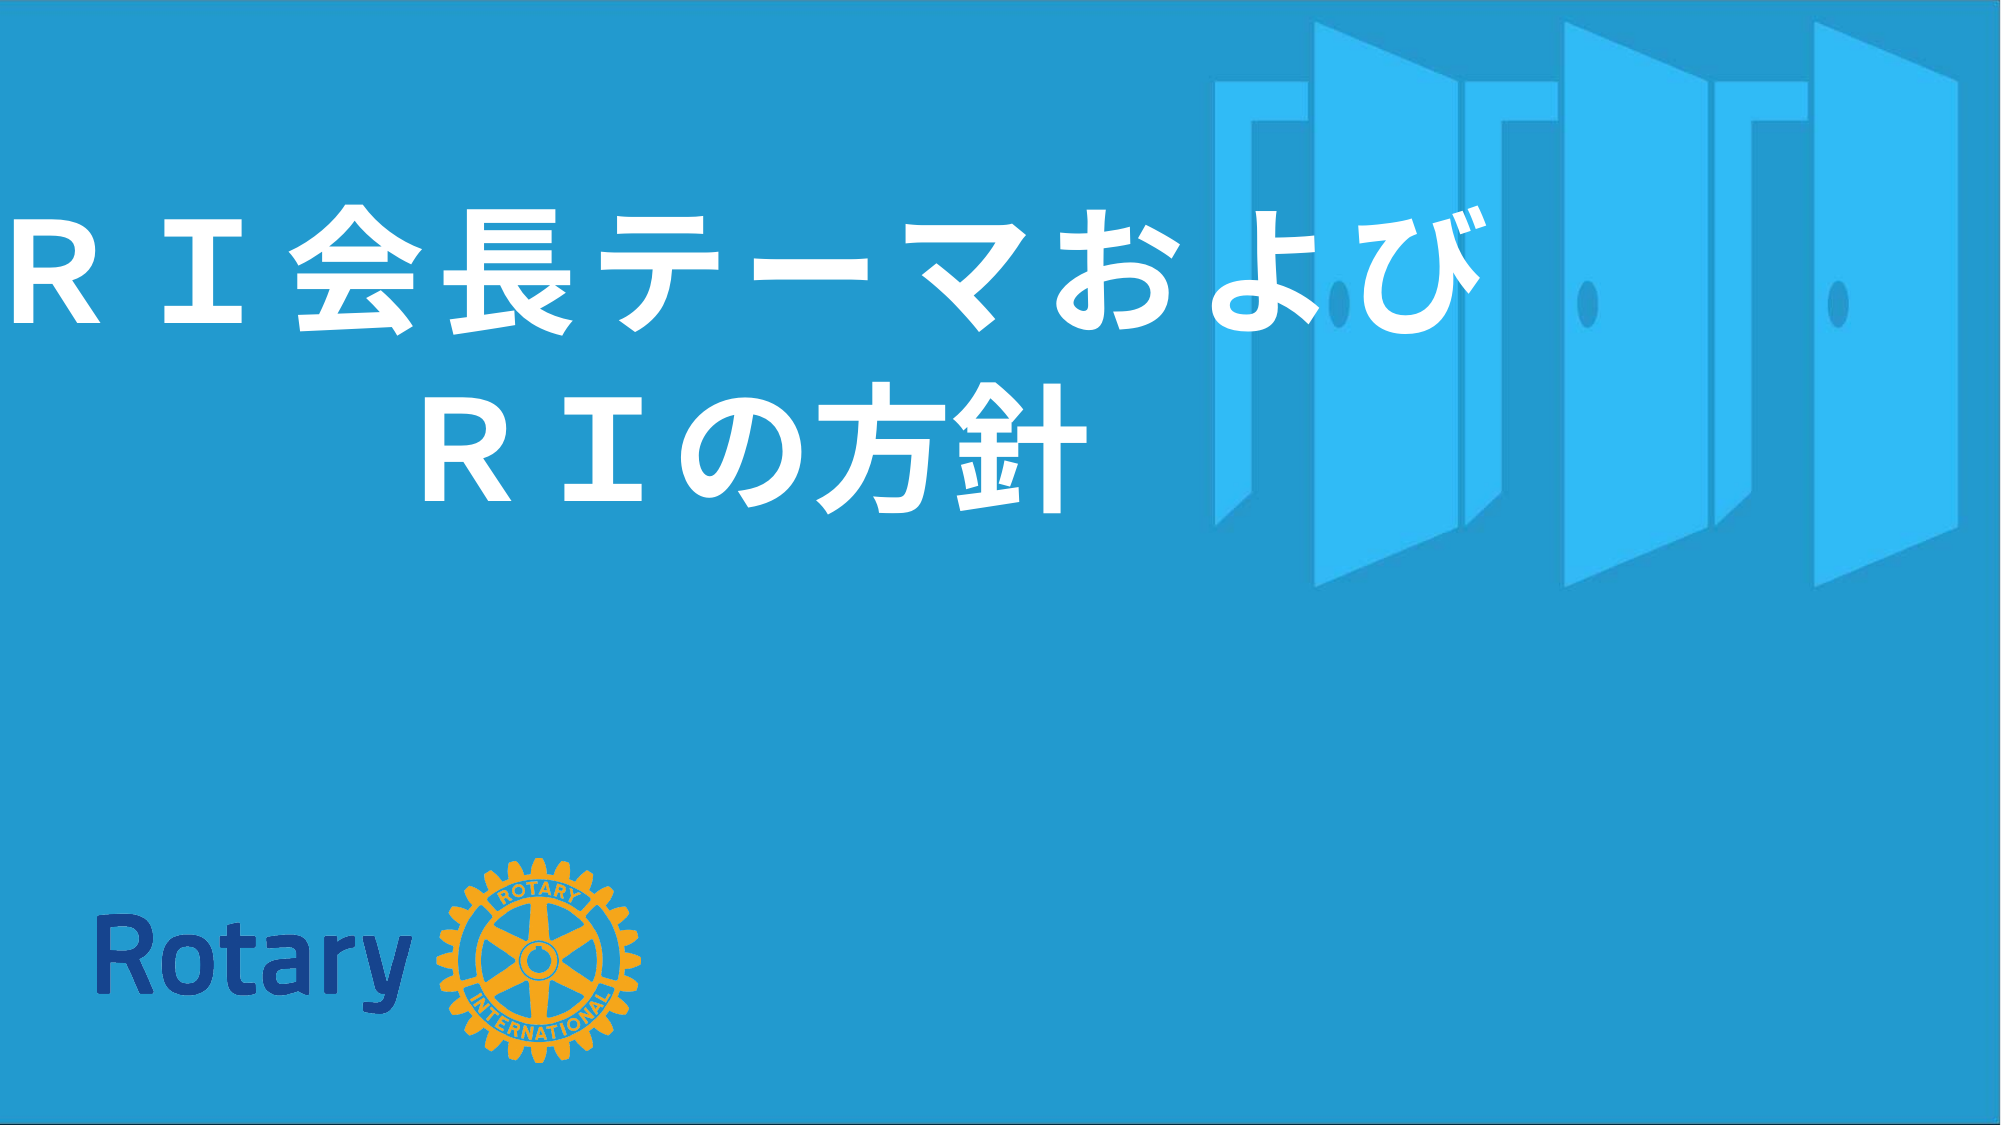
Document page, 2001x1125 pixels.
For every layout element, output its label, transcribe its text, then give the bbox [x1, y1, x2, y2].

picture [0, 0, 2001, 1125]
title ＲＩ会長テーマおよび ＲＩの方針 [0, 167, 1682, 563]
